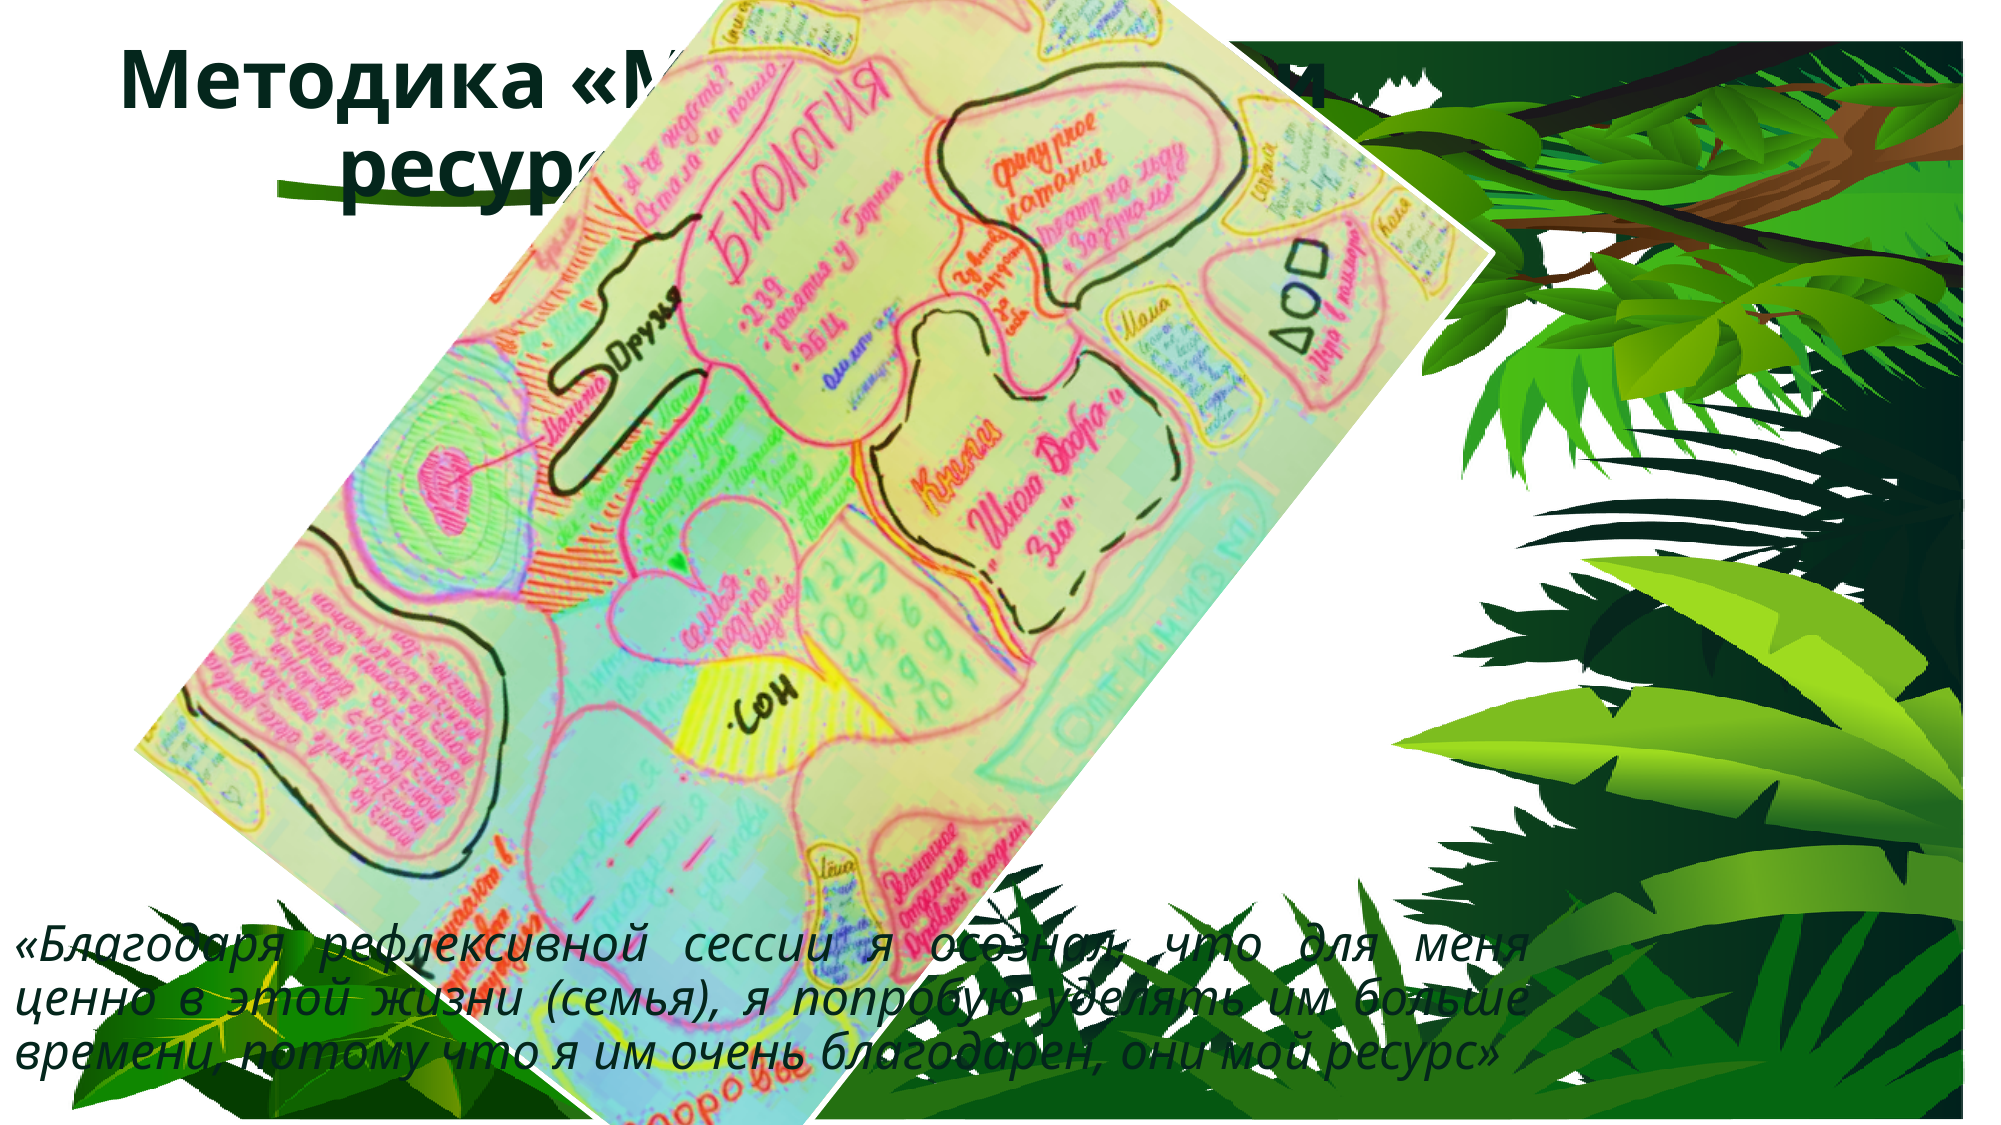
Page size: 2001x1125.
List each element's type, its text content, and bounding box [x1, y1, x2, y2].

text_box Методика «Материк» («Мои ресурсы», 9 класс) [1216, 30, 1425, 121]
picture [0, 0, 2001, 1125]
text_box «Благодаря рефлексивной сессии я осознал, что для меня ценно в этой жизни (семья), я попробую уделять им больше времени, потому что я им очень благодарен, они мой ресурс» [0, 910, 1547, 1123]
text_box Методика «Материк» («Мои ресурсы», 9 класс) [23, 30, 690, 344]
